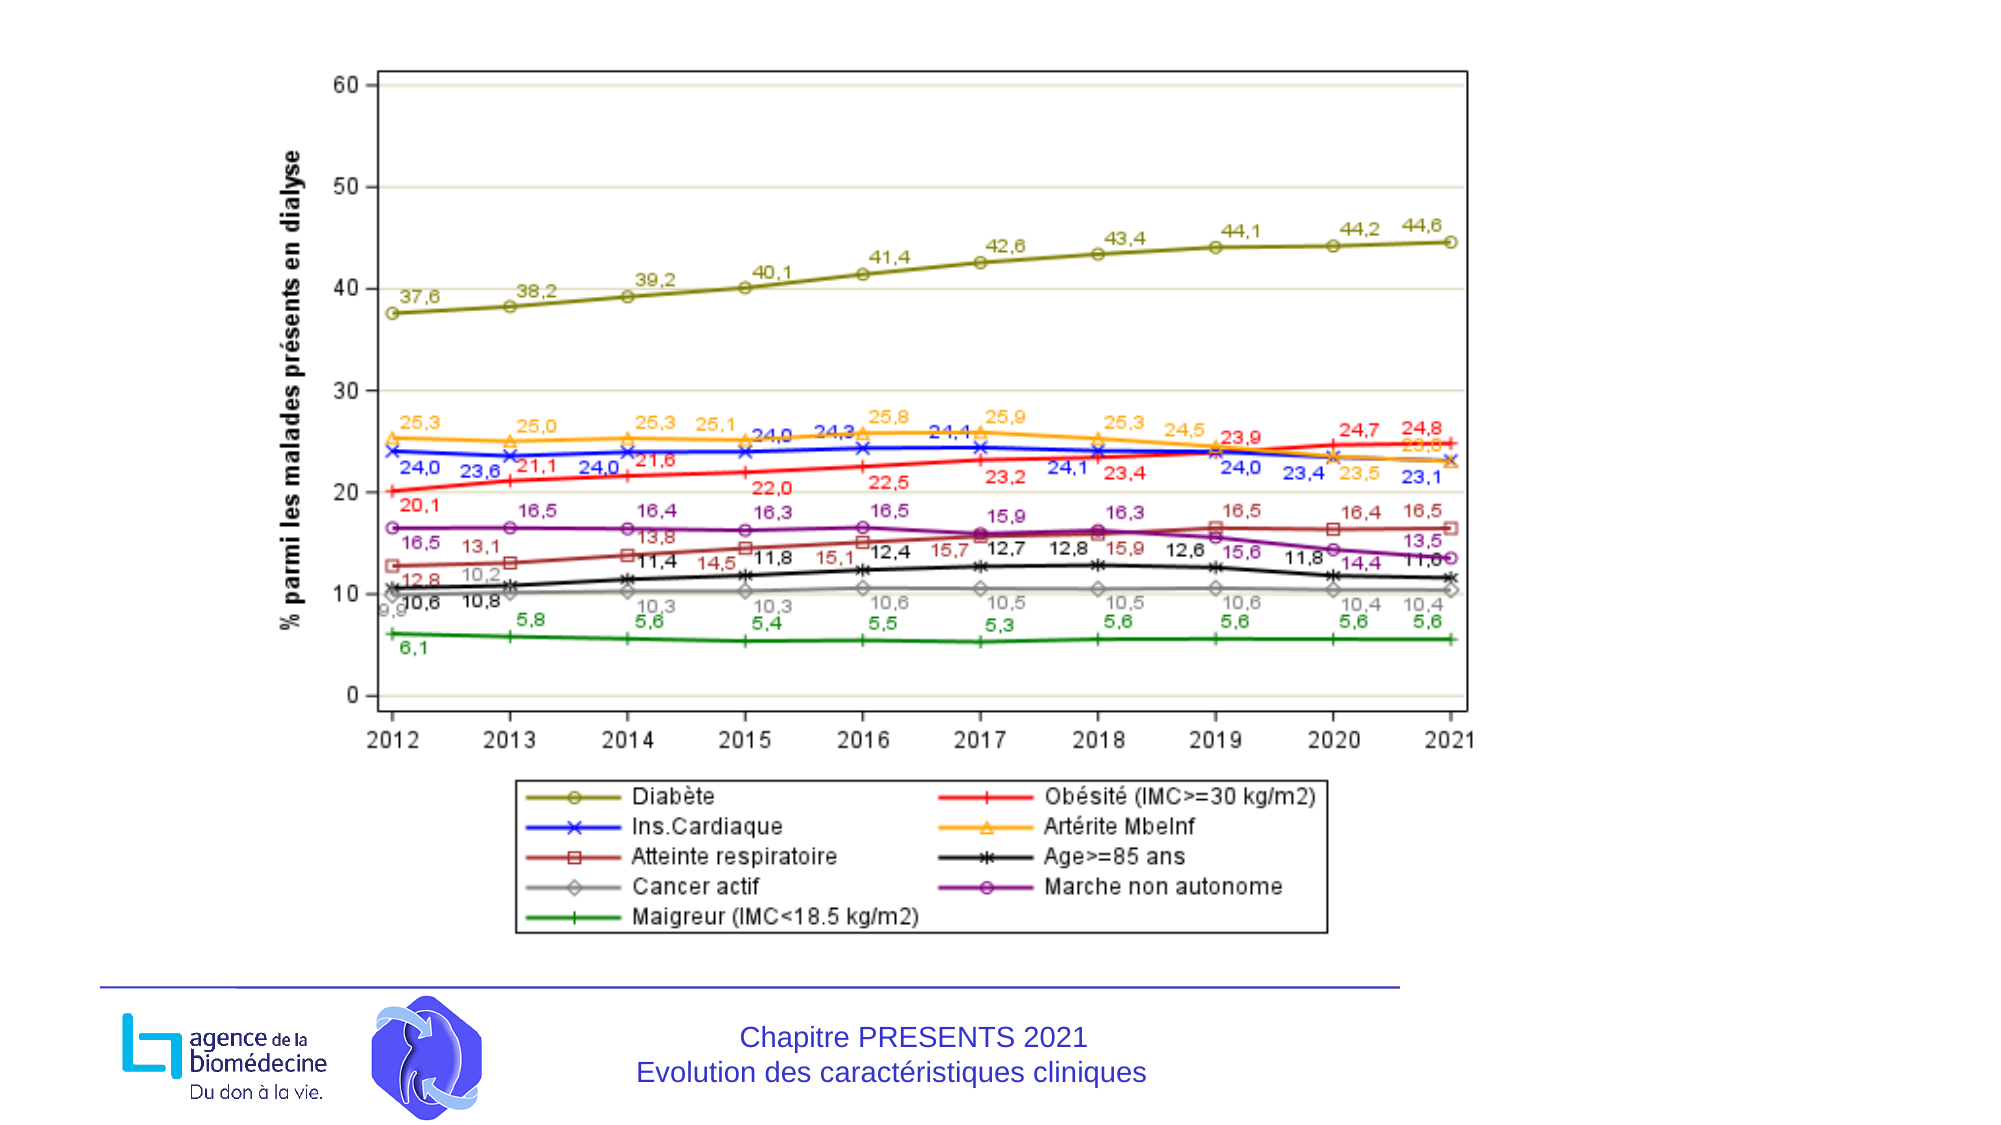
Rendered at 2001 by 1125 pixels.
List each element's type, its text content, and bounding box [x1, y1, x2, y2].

text_box Chapitre PRESENTS 2021 Evolution des caractéristiques cliniques [527, 1011, 1257, 1096]
picture [88, 983, 361, 1125]
picture [255, 51, 1501, 953]
picture [371, 995, 482, 1121]
